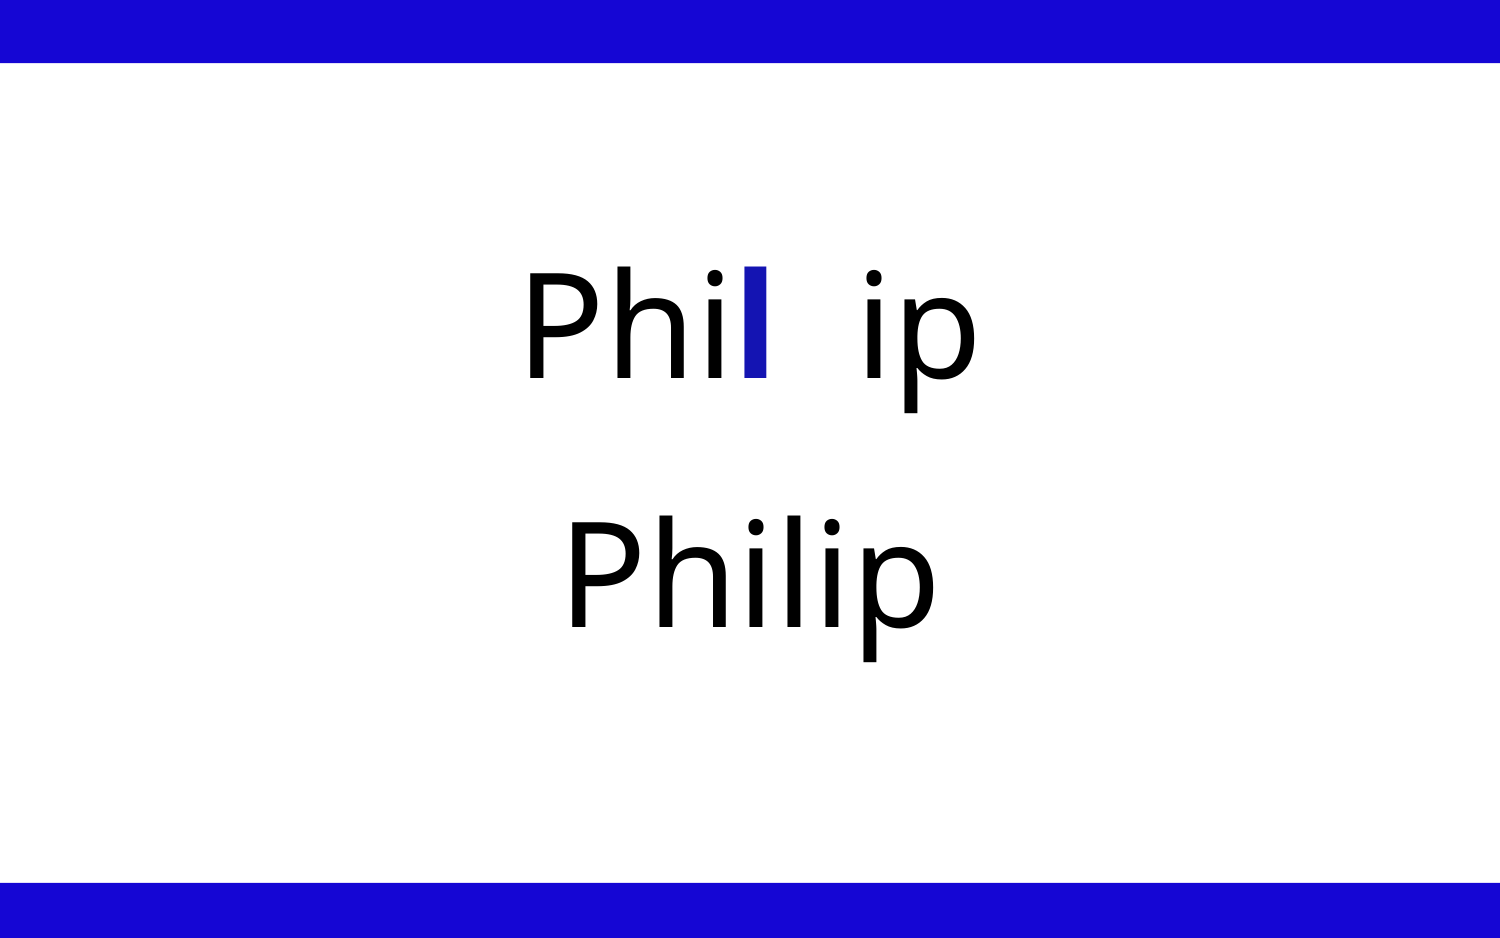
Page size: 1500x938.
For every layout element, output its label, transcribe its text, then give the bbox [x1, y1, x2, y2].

text_box [0, 882, 1500, 938]
text_box [0, 0, 1500, 64]
text_box Philip [0, 492, 1500, 667]
text_box Phil ip [0, 244, 1500, 419]
